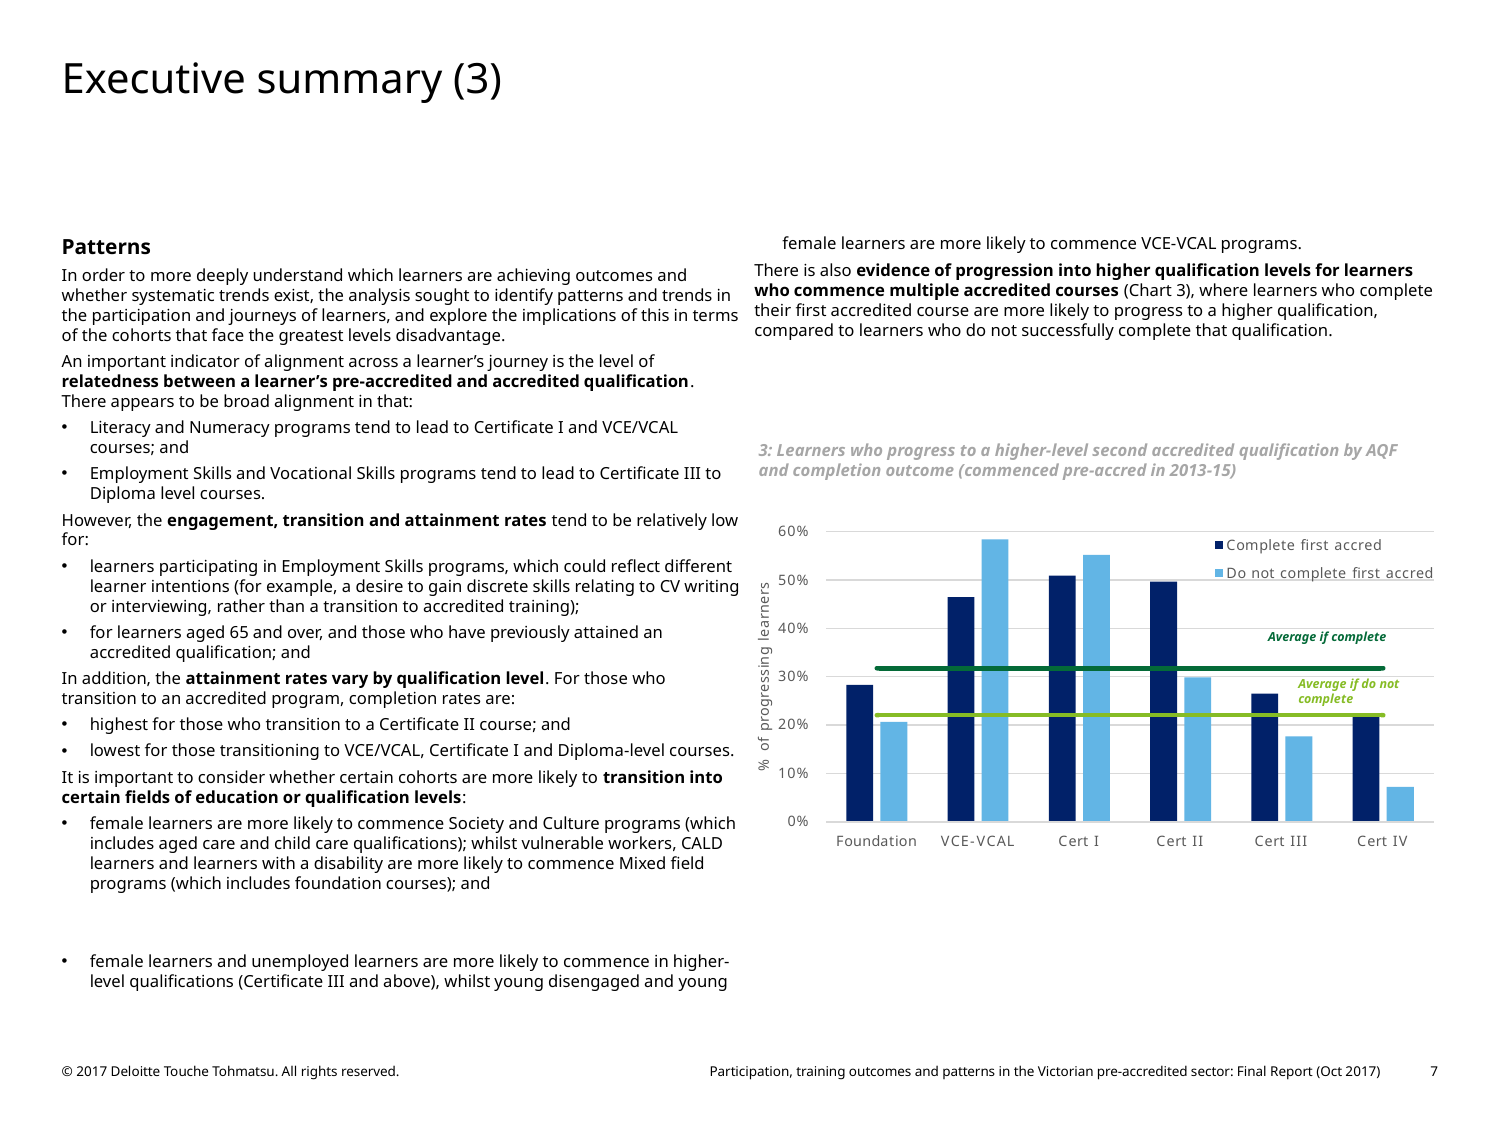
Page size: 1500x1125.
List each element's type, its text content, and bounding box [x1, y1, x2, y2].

picture [727, 508, 1457, 864]
title Executive summary (3) [61, 52, 1439, 167]
list Patterns In order to more deeply understand which learners are achieving outcomes and whether systematic trends exist, the analysis sought to identify patterns and trends in the participation and journeys of learners, and explore the implications of this in terms of the cohorts that face the greatest levels disadvantage. An important indicator of alignment across a learner’s journey is the level of relatedness between a learner’s pre-accredited and accredited qualification. There appears to be broad alignment in that: Literacy and Numeracy programs tend to lead to Certificate I and VCE/VCAL courses; and Employment Skills and Vocational Skills programs tend to lead to Certificate III to Diploma level courses. However, the engagement, transition and attainment rates tend to be relatively low for: learners participating in Employment Skills programs, which could reflect different learner intentions (for example, a desire to gain discrete skills relating to CV writing or interviewing, rather than a transition to accredited training); for learners aged 65 and over, and those who have previously attained an accredited qualification; and In addition, the attainment rates vary by qualification level. For those who transition to an accredited program, completion rates are: highest for those who transition to a Certificate II course; and lowest for those transitioning to VCE/VCAL, Certificate I and Diploma-level courses. It is important to consider whether certain cohorts are more likely to transition into certain fields of education or qualification levels: female learners are more likely to commence Society and Culture programs (which includes aged care and child care qualifications); whilst vulnerable workers, CALD learners and learners with a disability are more likely to commence Mixed field programs (which includes foundation courses); and female learners and unemployed learners are more likely to commence in higher-level qualifications (Certificate III and above), whilst young disengaged and young female learners are more likely to commence VCE-VCAL programs. There is also evidence of progression into higher qualification levels for learners who commence multiple accredited courses (Chart 3), where learners who complete their first accredited course are more likely to progress to a higher qualification, compared to learners who do not successfully complete that qualification. [61, 233, 1436, 1008]
text_box 3: Learners who progress to a higher-level second accredited qualification by AQF and completion outcome (commenced pre-accred in 2013-15) [758, 439, 1419, 480]
